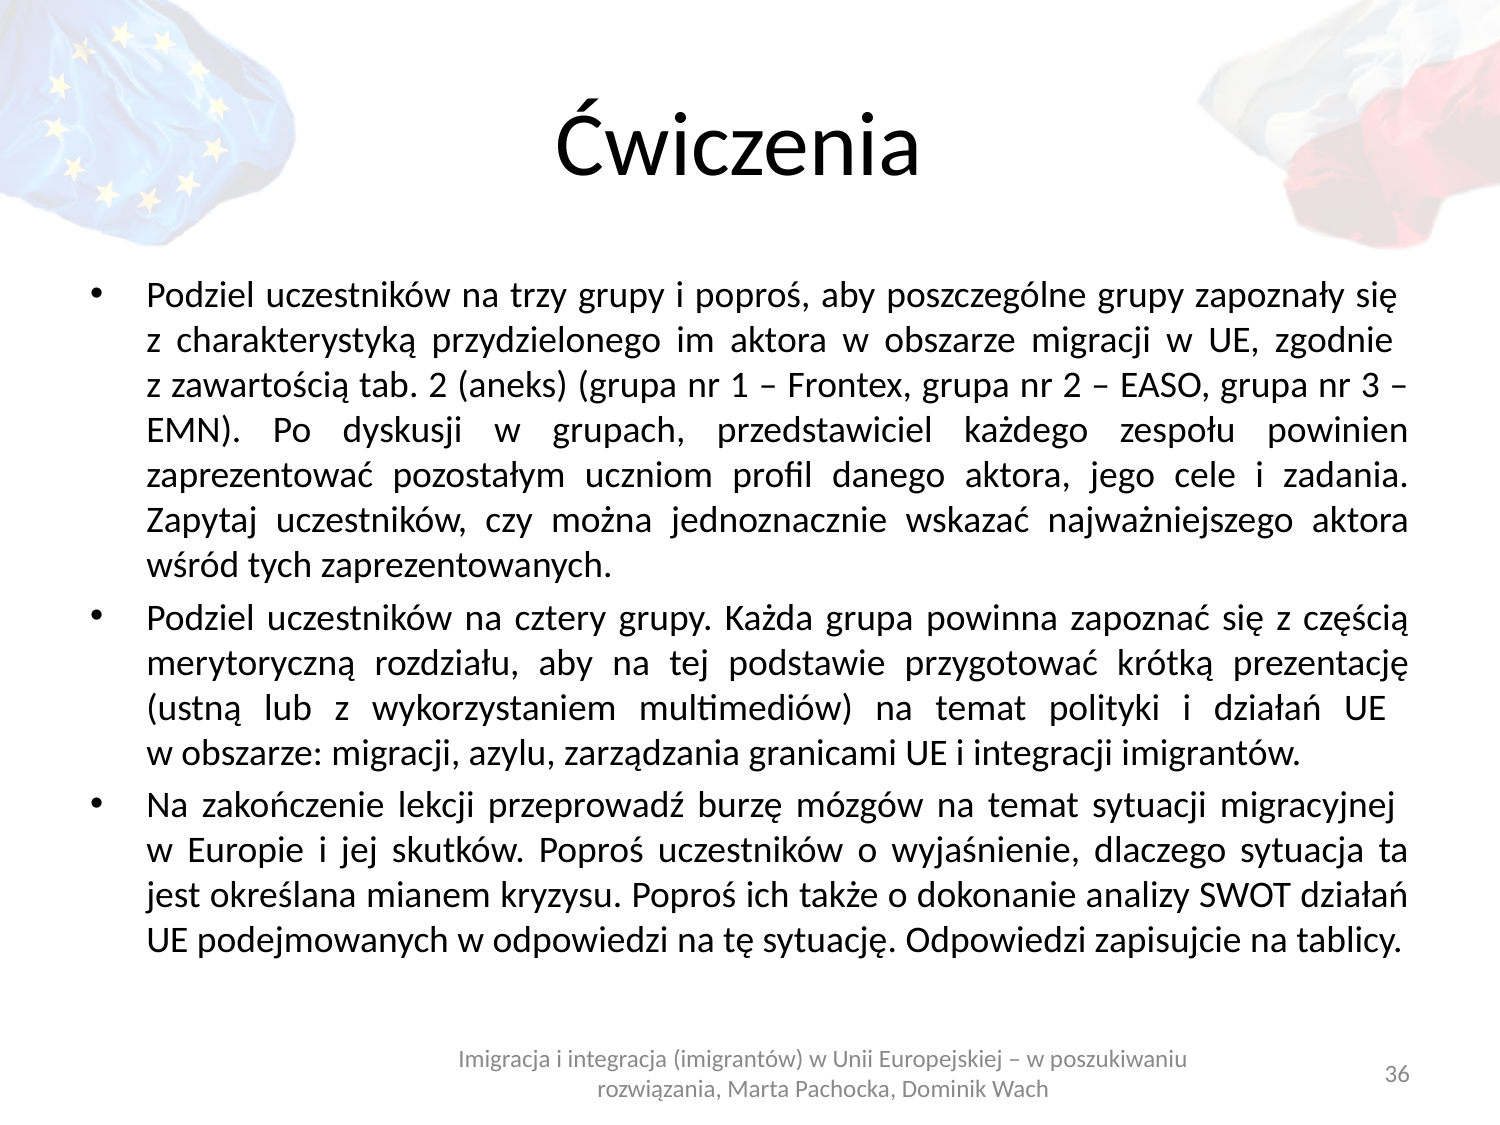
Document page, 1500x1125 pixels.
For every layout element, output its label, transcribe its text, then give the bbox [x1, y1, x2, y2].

title Ćwiczenia [74, 44, 1426, 233]
picture [0, 0, 317, 253]
picture [1187, 0, 1500, 258]
footer Imigracja i integracja (imigrantów) w Unii Europejskiej – w poszukiwaniu rozwiązania, Marta Pachocka, Dominik Wach [425, 1035, 1223, 1110]
list Podziel uczestników na trzy grupy i poproś, aby poszczególne grupy zapoznały się z charakterystyką przydzielonego im aktora w obszarze migracji w UE, zgodnie z zawartością tab. 2 (aneks) (grupa nr 1 – Frontex, grupa nr 2 – EASO, grupa nr 3 – EMN). Po dyskusji w grupach, przedstawiciel każdego zespołu powinien zaprezentować pozostałym uczniom profil danego aktora, jego cele i zadania. Zapytaj uczestników, czy można jednoznacznie wskazać najważniejszego aktora wśród tych zaprezentowanych. Podziel uczestników na cztery grupy. Każda grupa powinna zapoznać się z częścią merytoryczną rozdziału, aby na tej podstawie przygotować krótką prezentację (ustną lub z wykorzystaniem multimediów) na temat polityki i działań UE w obszarze: migracji, azylu, zarządzania granicami UE i integracji imigrantów. Na zakończenie lekcji przeprowadź burzę mózgów na temat sytuacji migracyjnej w Europie i jej skutków. Poproś uczestników o wyjaśnienie, dlaczego sytuacja ta jest określana mianem kryzysu. Poproś ich także o dokonanie analizy SWOT działań UE podejmowanych w odpowiedzi na tę sytuację. Odpowiedzi zapisujcie na tablicy. [74, 262, 1426, 1006]
slide_number 36 [1223, 1042, 1425, 1103]
